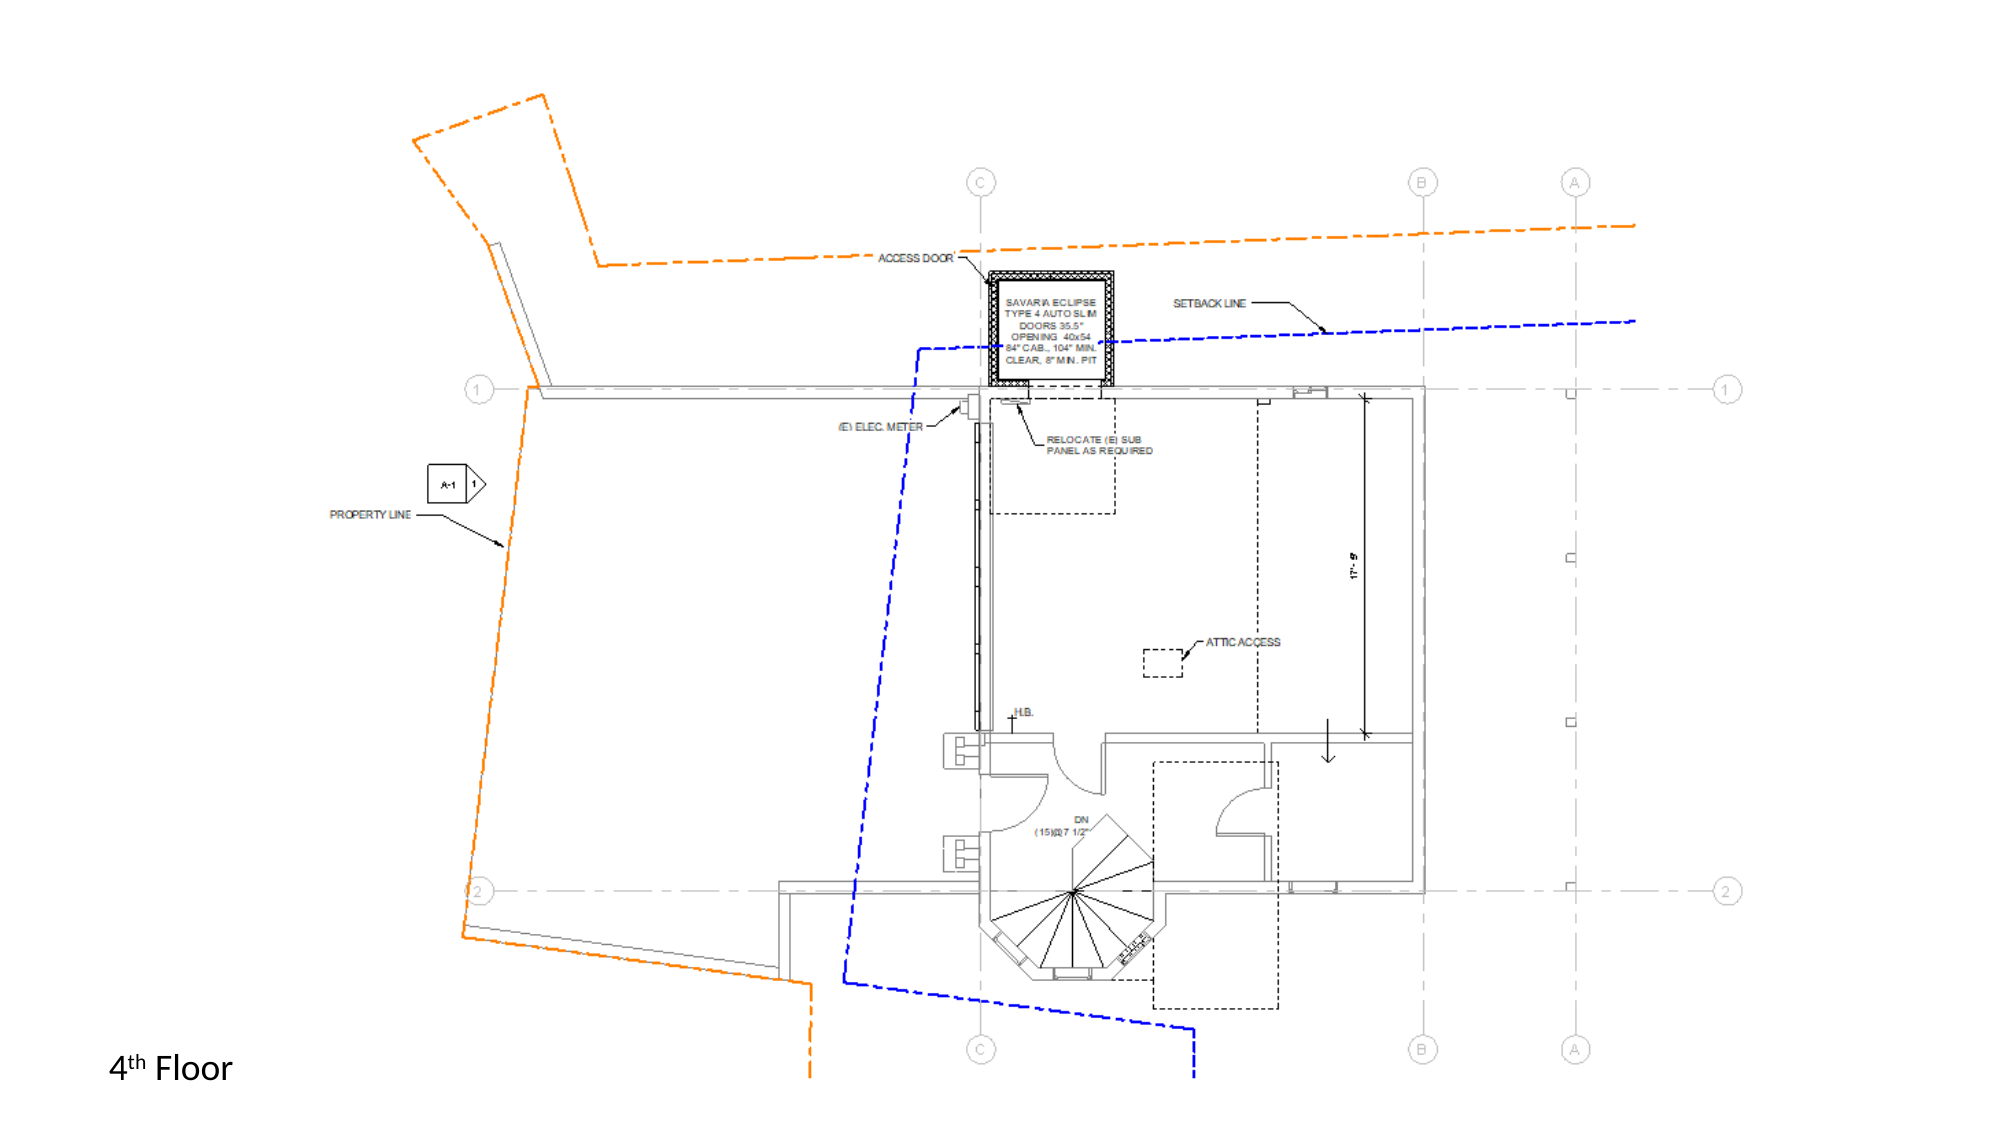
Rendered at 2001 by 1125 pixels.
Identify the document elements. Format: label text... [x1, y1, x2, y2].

picture [212, 0, 1788, 1125]
text_box 4th Floor [94, 1035, 212, 1096]
